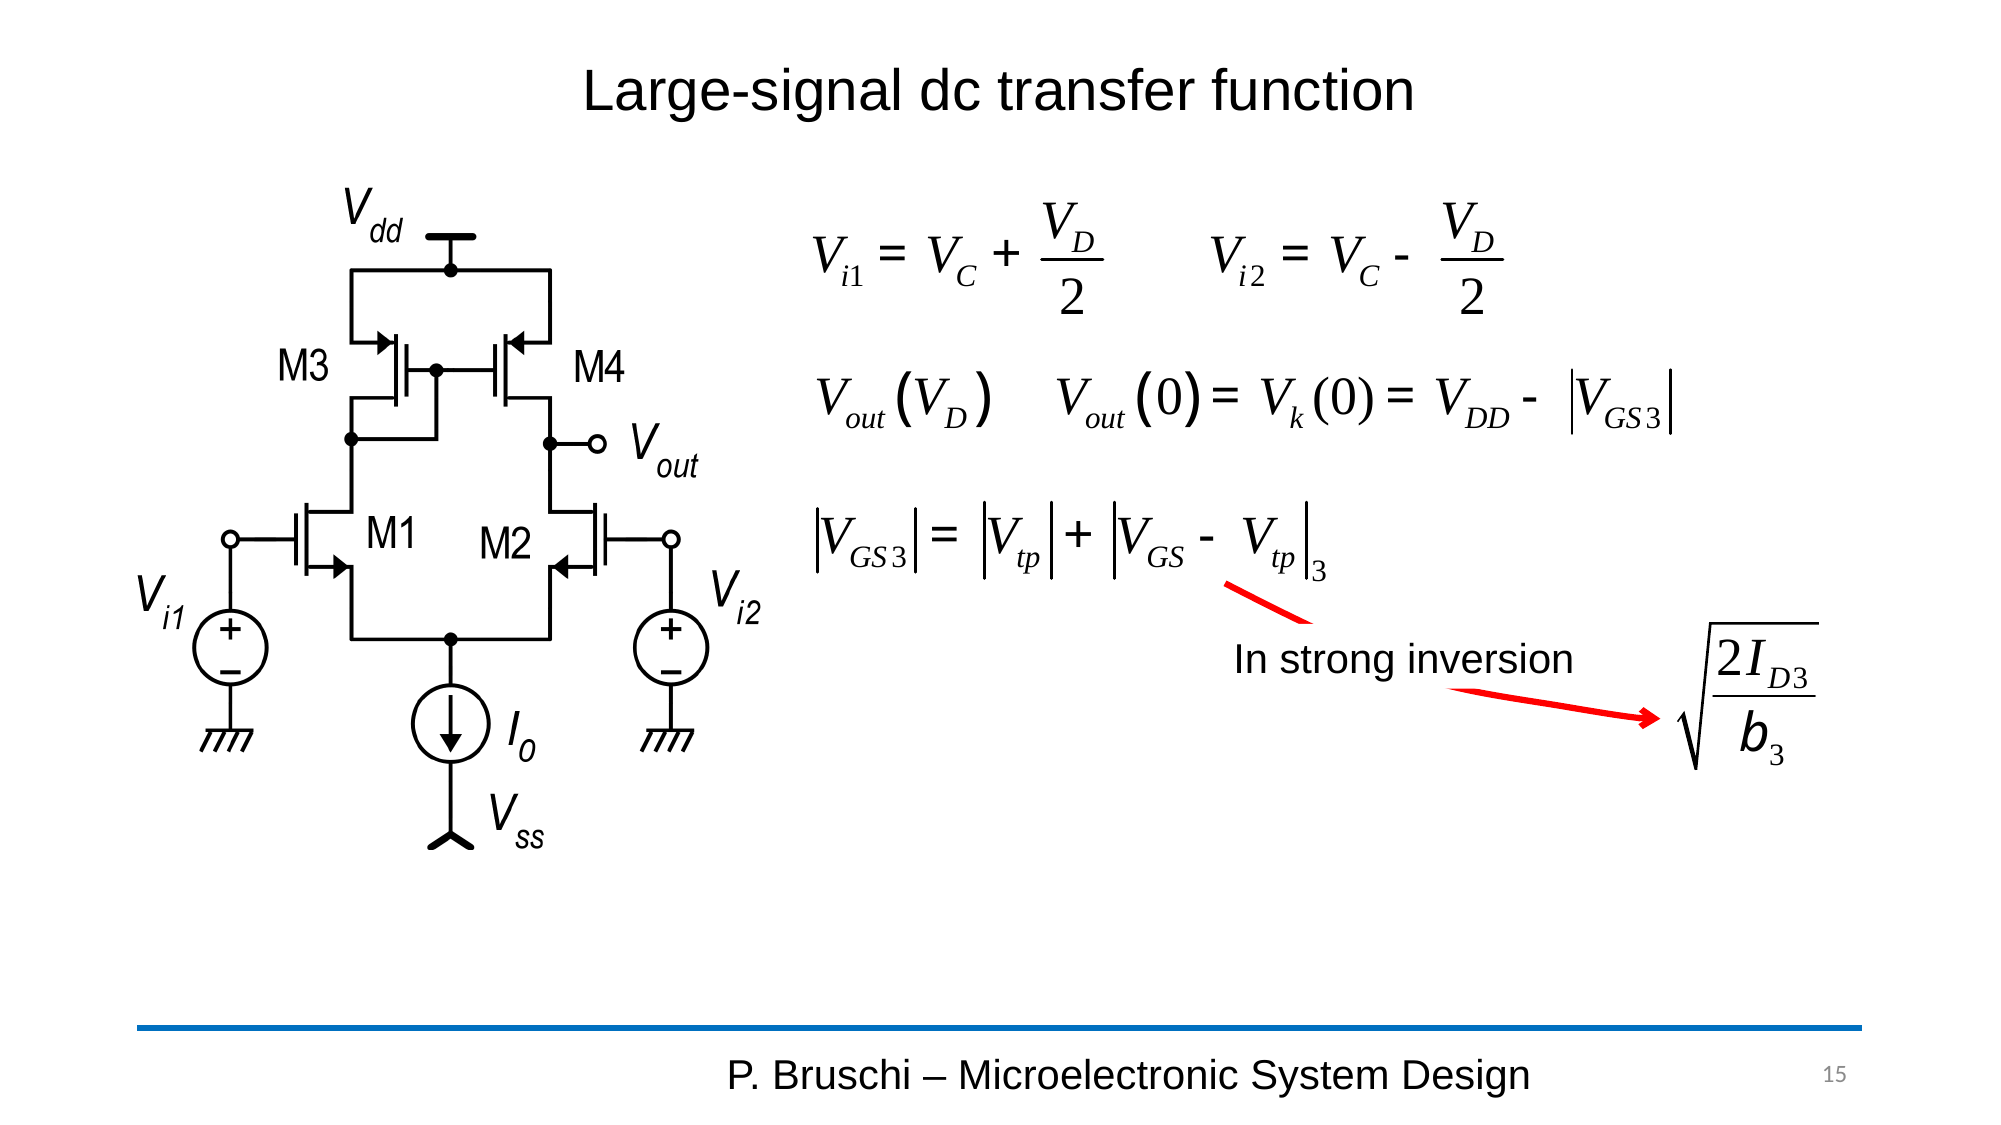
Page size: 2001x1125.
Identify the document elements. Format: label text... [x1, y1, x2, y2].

slide_number 15 [1718, 1042, 1863, 1103]
text_box [1245, 595, 1353, 623]
text_box [1458, 689, 1661, 726]
footer P. Bruschi – Microelectronic System Design [662, 1042, 1596, 1103]
title Large-signal dc transfer function [137, 36, 1863, 146]
text_box In strong inversion [1218, 623, 1590, 689]
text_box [1051, 356, 1684, 447]
picture [137, 187, 761, 850]
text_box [1667, 610, 1830, 782]
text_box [807, 187, 1543, 327]
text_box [811, 356, 1000, 447]
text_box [807, 490, 1337, 595]
